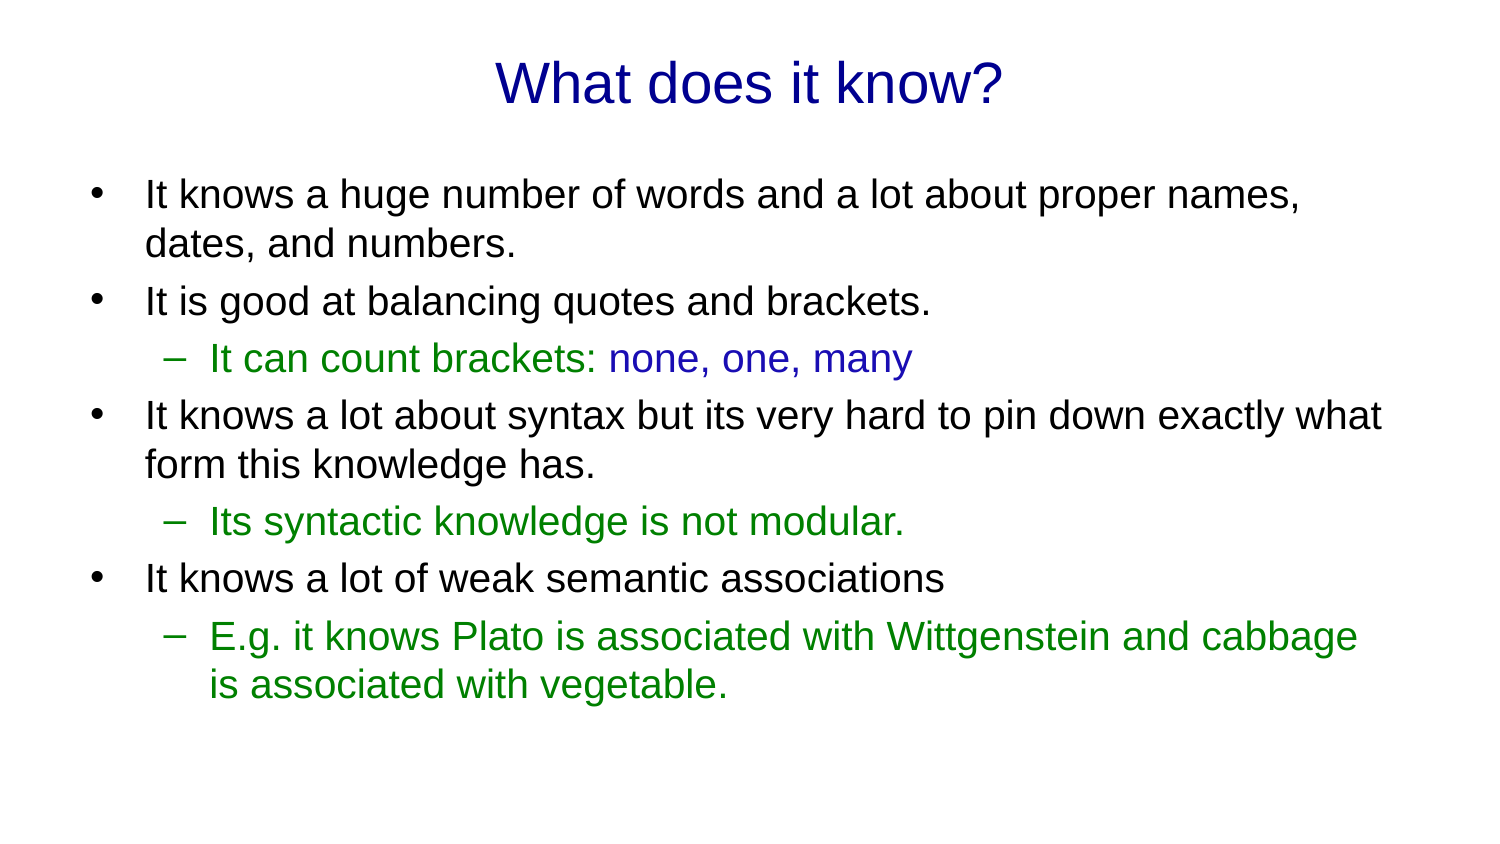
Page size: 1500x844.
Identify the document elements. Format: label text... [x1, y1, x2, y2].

title What does it know? [75, 9, 1425, 151]
list It knows a huge number of words and a lot about proper names, dates, and numbers. It is good at balancing quotes and brackets. It can count brackets: none, one, many It knows a lot about syntax but its very hard to pin down exactly what form this knowledge has. Its syntactic knowledge is not modular. It knows a lot of weak semantic associations E.g. it knows Plato is associated with Wittgenstein and cabbage is associated with vegetable. [75, 160, 1400, 718]
